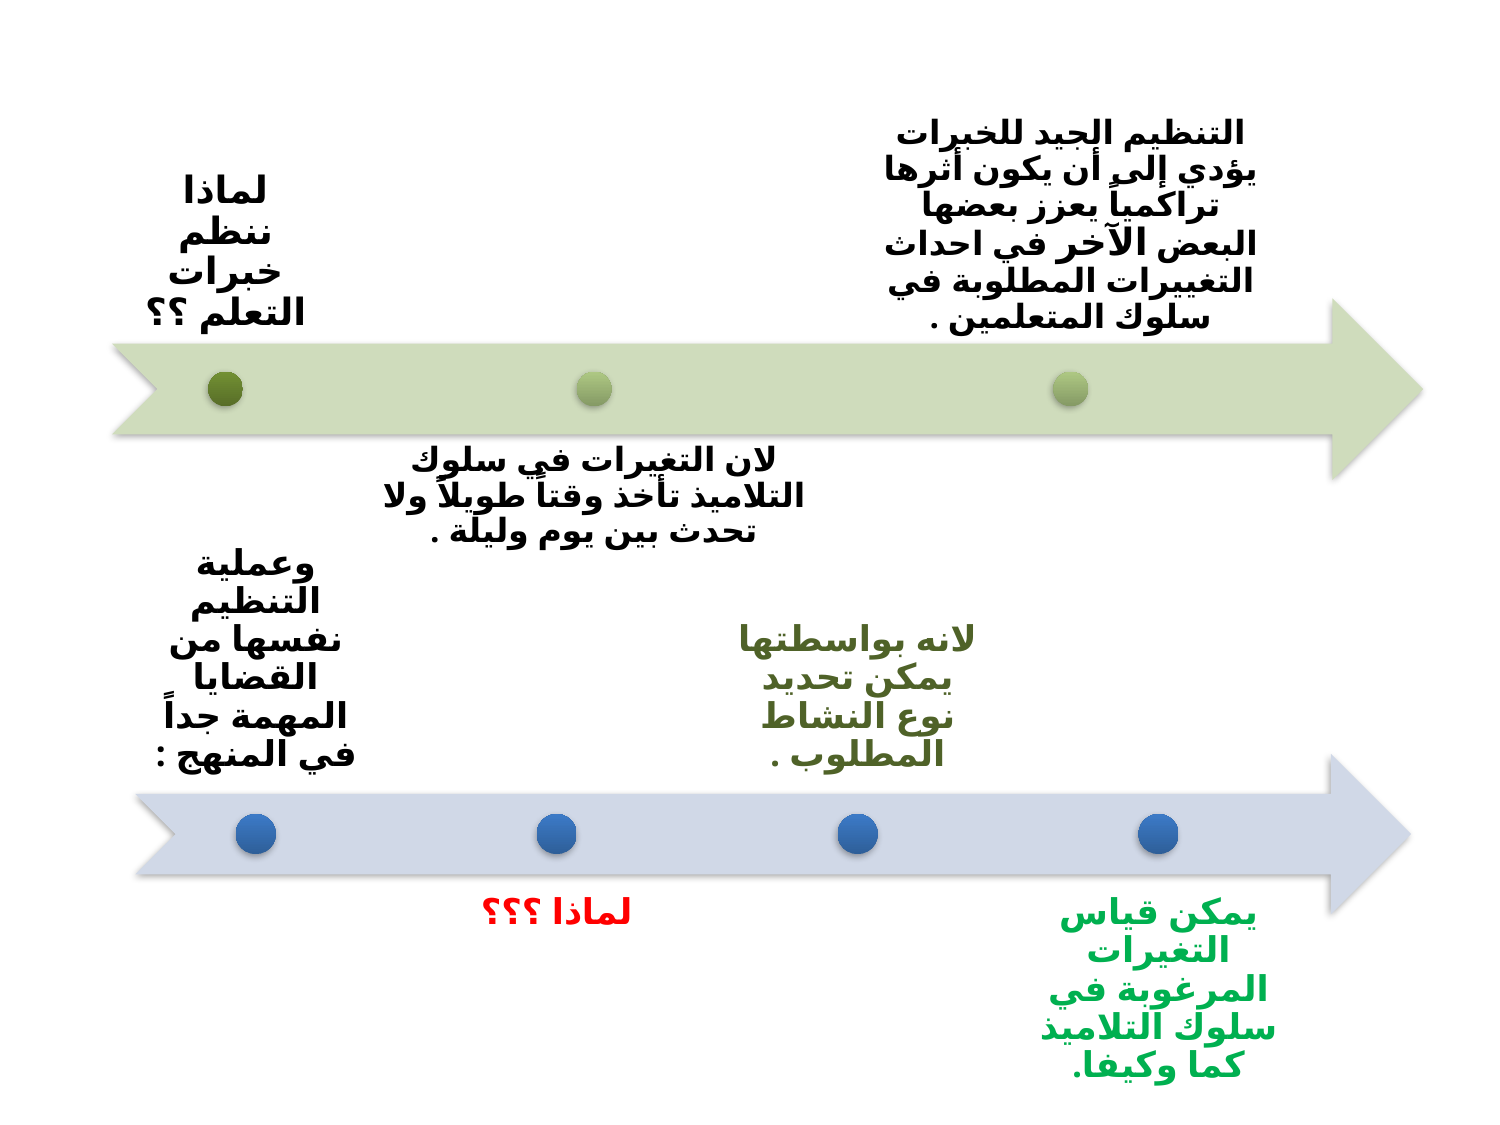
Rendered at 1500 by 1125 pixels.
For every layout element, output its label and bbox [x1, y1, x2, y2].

text_box [111, 215, 1424, 563]
text_box [100, 633, 1424, 1036]
